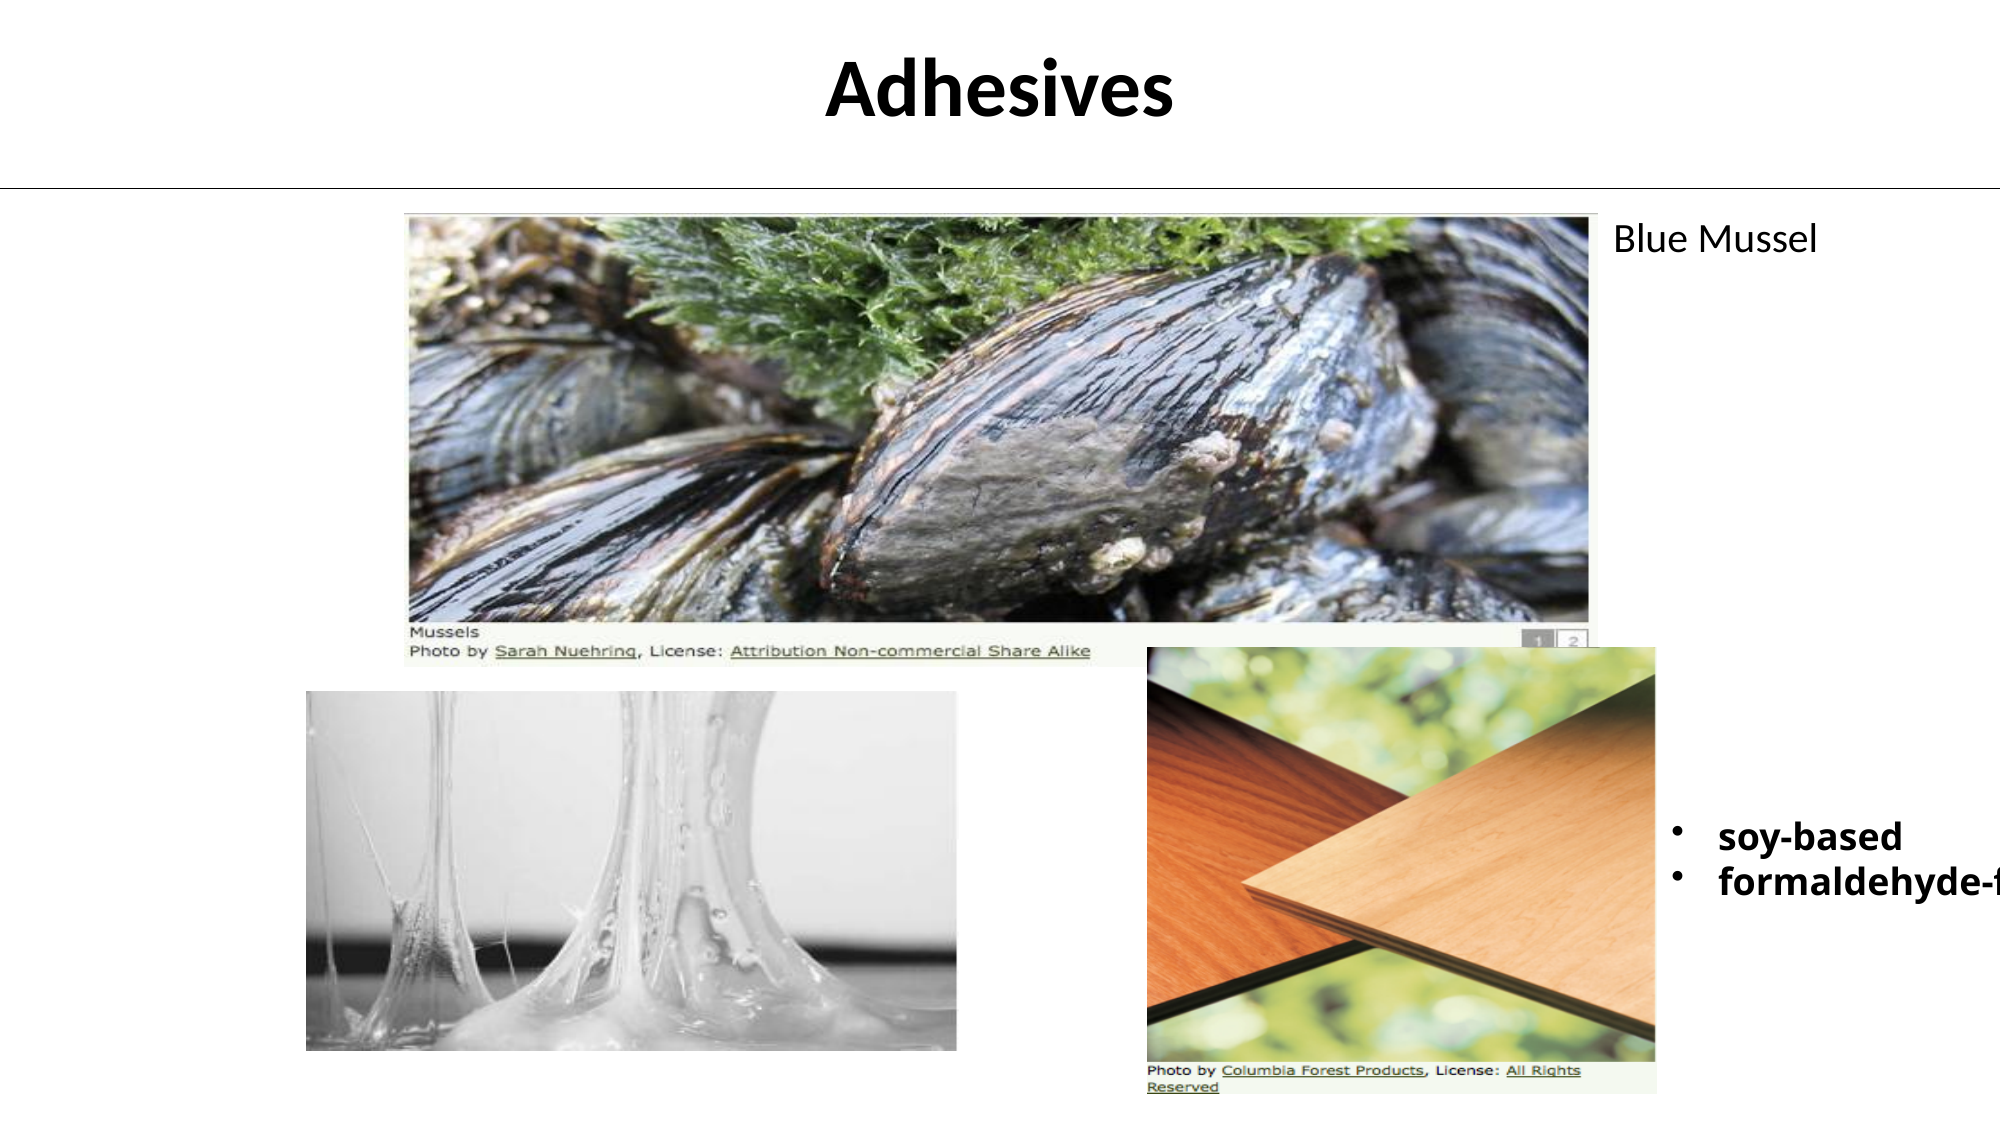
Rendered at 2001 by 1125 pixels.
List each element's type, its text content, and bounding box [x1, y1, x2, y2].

picture [404, 213, 1657, 1094]
text_box Adhesives [810, 25, 1190, 141]
picture [305, 691, 959, 1051]
text_box soy-based formaldehyde-free [1657, 805, 2000, 911]
text_box Blue Mussel [1598, 203, 1834, 269]
